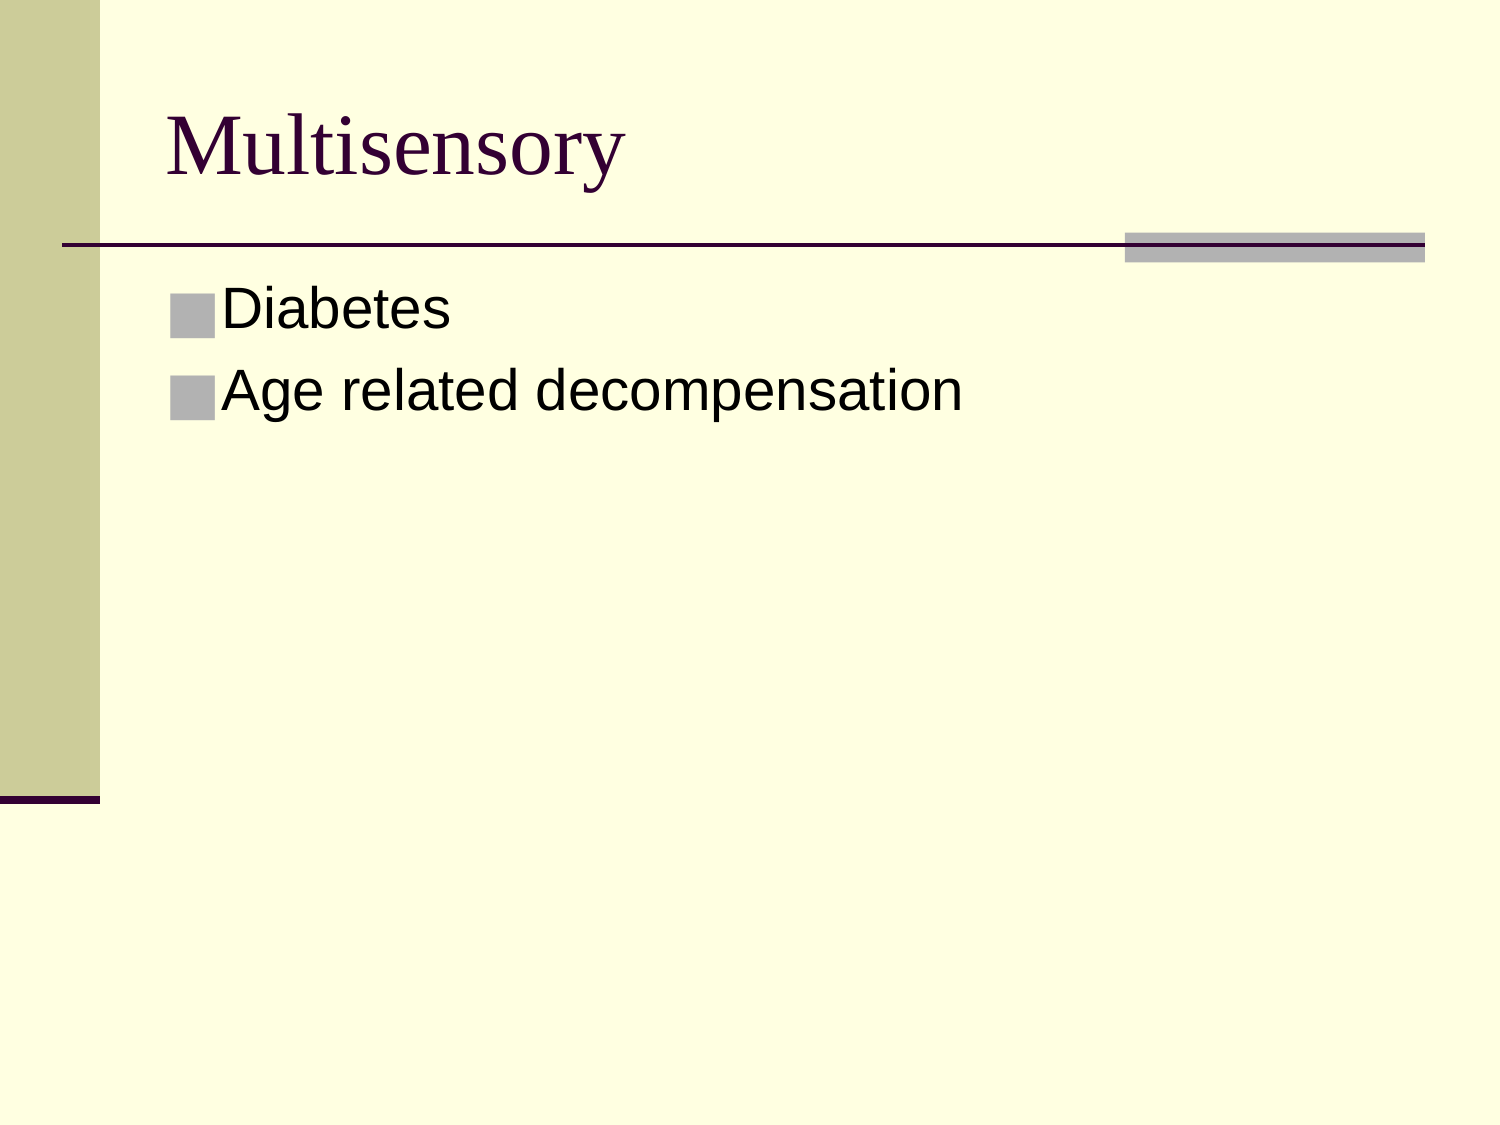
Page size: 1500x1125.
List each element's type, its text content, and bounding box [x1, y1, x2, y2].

list Diabetes Age related decompensation [150, 262, 1425, 1006]
title Multisensory [150, 45, 1425, 234]
